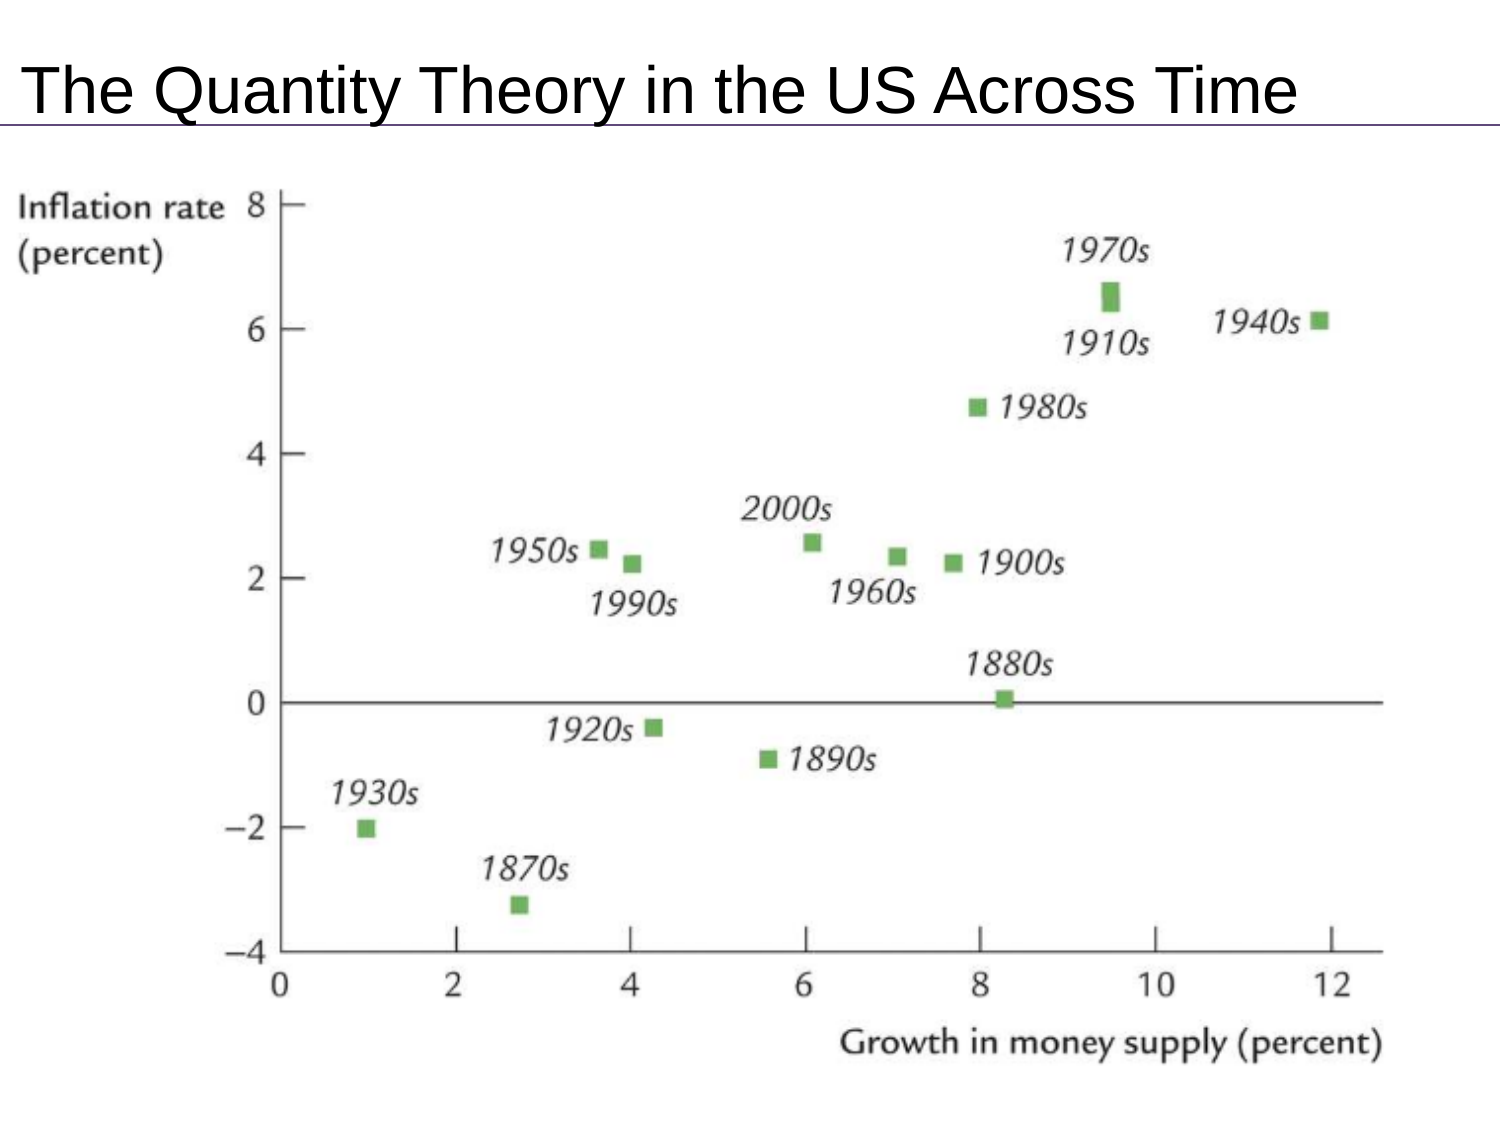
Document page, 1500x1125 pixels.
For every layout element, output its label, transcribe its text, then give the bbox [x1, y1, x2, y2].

text_box The Quantity Theory in the US Across Time [5, 0, 1316, 124]
picture [0, 168, 1436, 1113]
